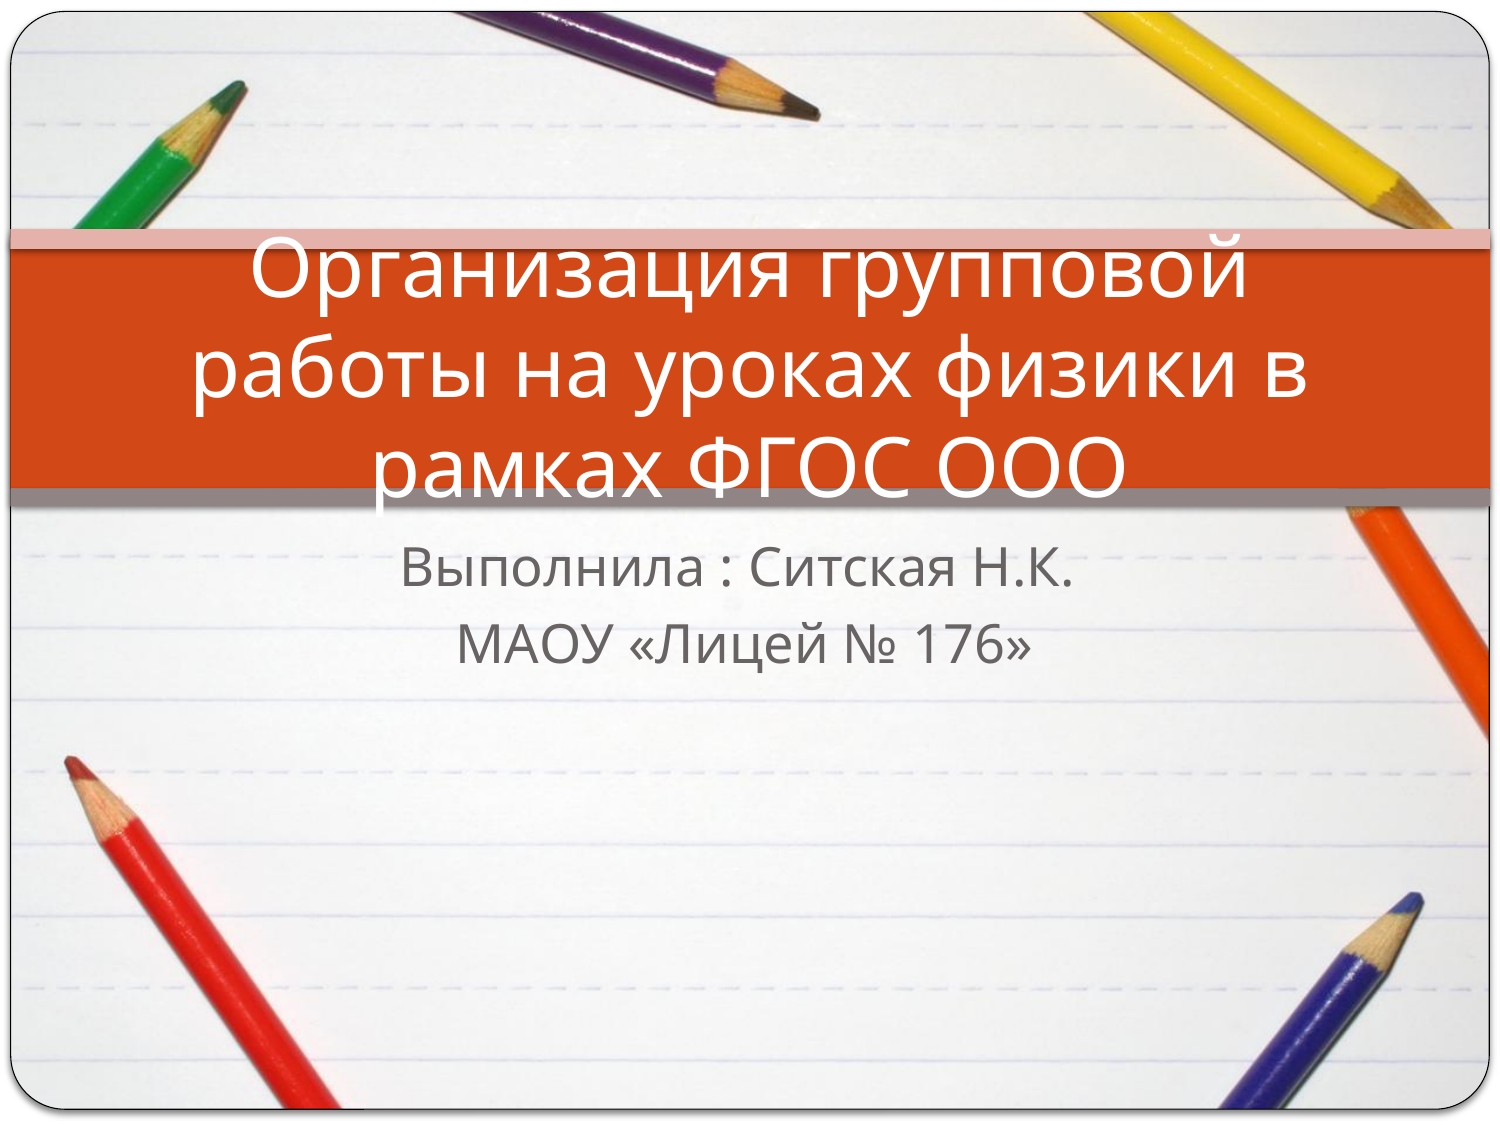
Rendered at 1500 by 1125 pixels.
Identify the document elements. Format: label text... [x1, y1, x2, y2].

picture [12, 12, 1488, 229]
picture [12, 507, 1488, 1108]
subtitle Выполнила : Ситская Н.К. МАОУ «Лицей № 176» [212, 525, 1263, 788]
title Организация групповой работы на уроках физики в рамках ФГОС ООО [75, 247, 1425, 489]
